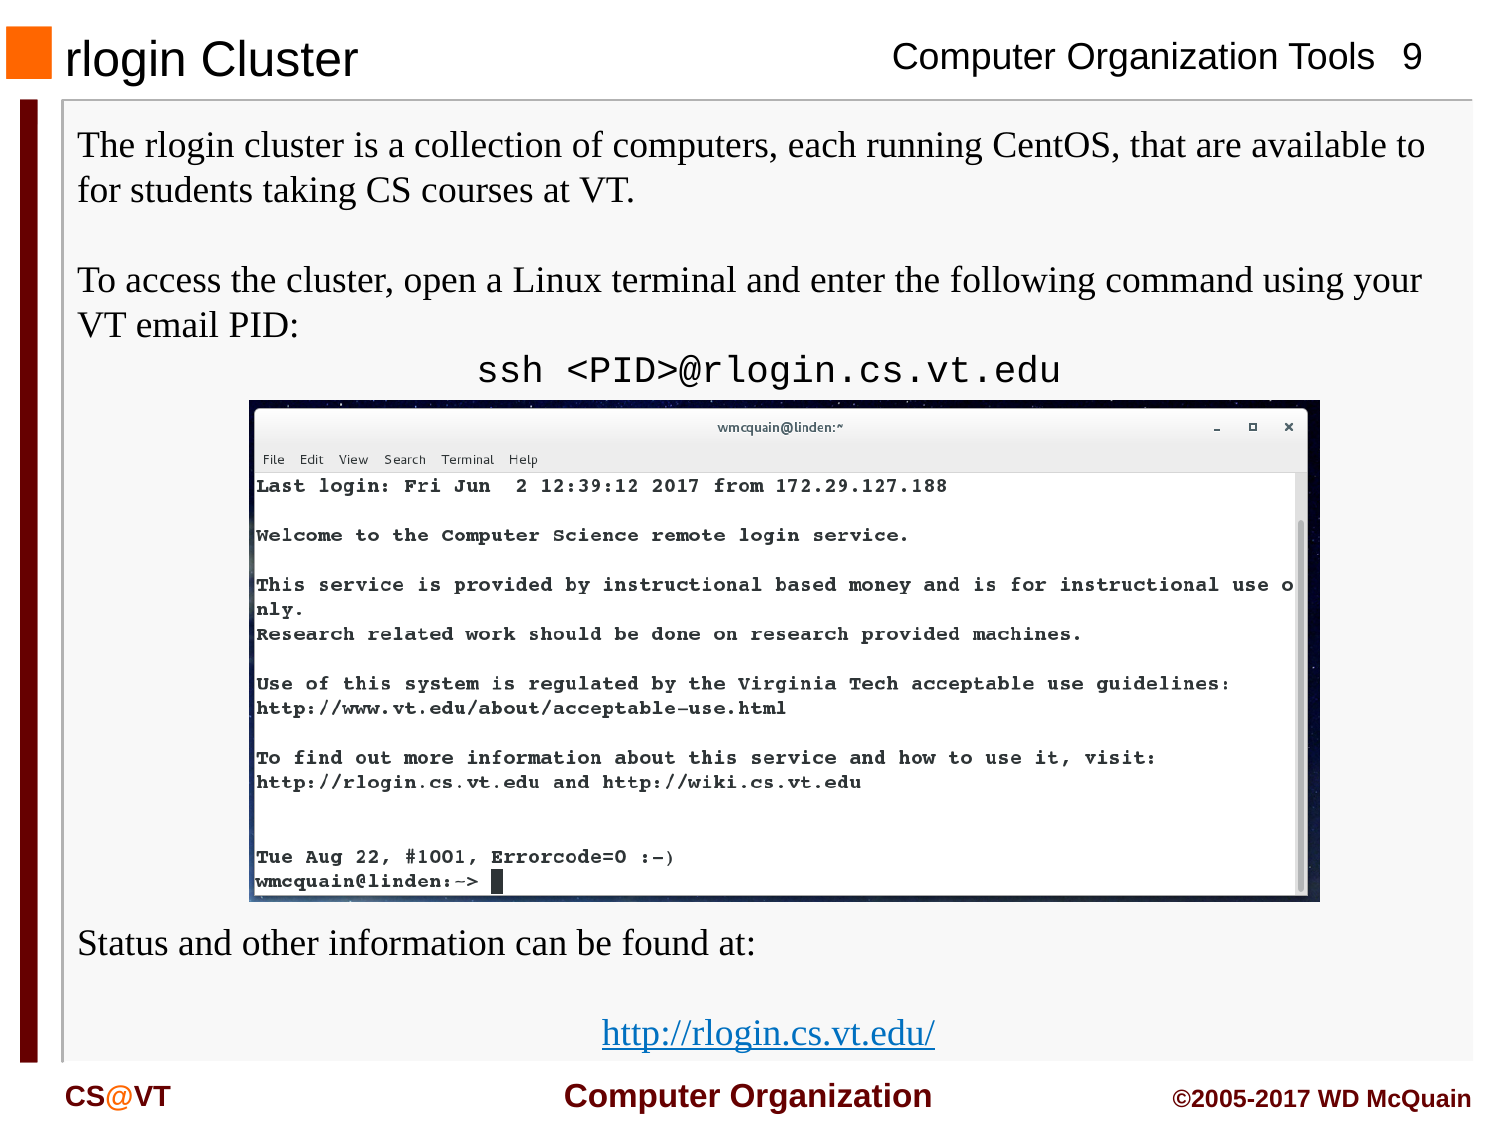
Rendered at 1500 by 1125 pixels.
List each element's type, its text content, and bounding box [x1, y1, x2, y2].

title rlogin Cluster [50, 28, 1000, 85]
text_box The rlogin cluster is a collection of computers, each running CentOS, that are available to for students taking CS courses at VT. To access the cluster, open a Linux terminal and enter the following command using your VT email PID: ssh <PID>@rlogin.cs.vt.edu [62, 112, 1475, 398]
text_box Status and other information can be found at: http://rlogin.cs.vt.edu/ [62, 910, 1475, 1061]
picture [249, 399, 1320, 902]
